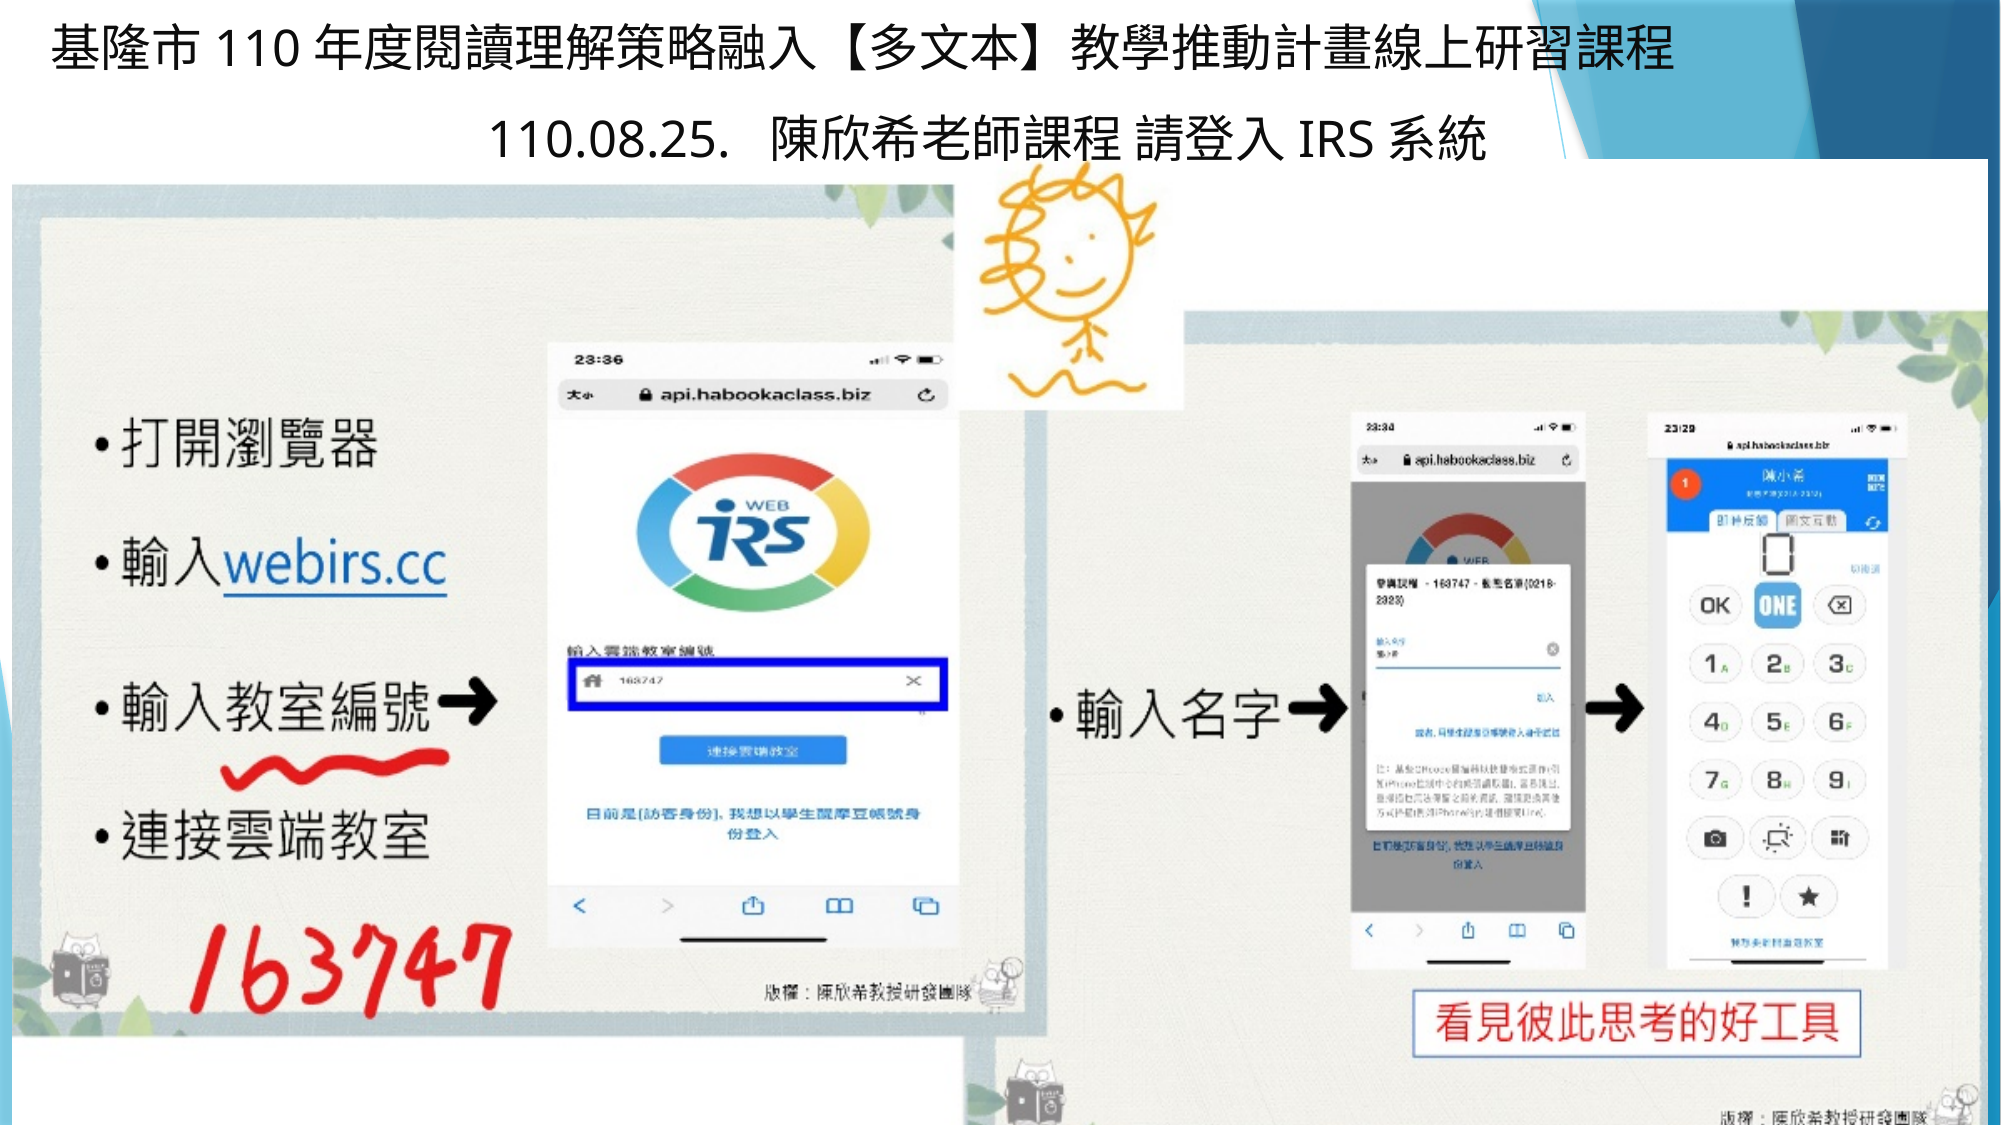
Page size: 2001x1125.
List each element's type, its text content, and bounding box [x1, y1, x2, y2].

picture [11, 159, 1989, 1125]
text_box 基隆市110年度閱讀理解策略融入【多文本】教學推動計畫線上研習課程 110.08.25. 陳欣希老師課程 請登入IRS系統 [0, 0, 1976, 180]
